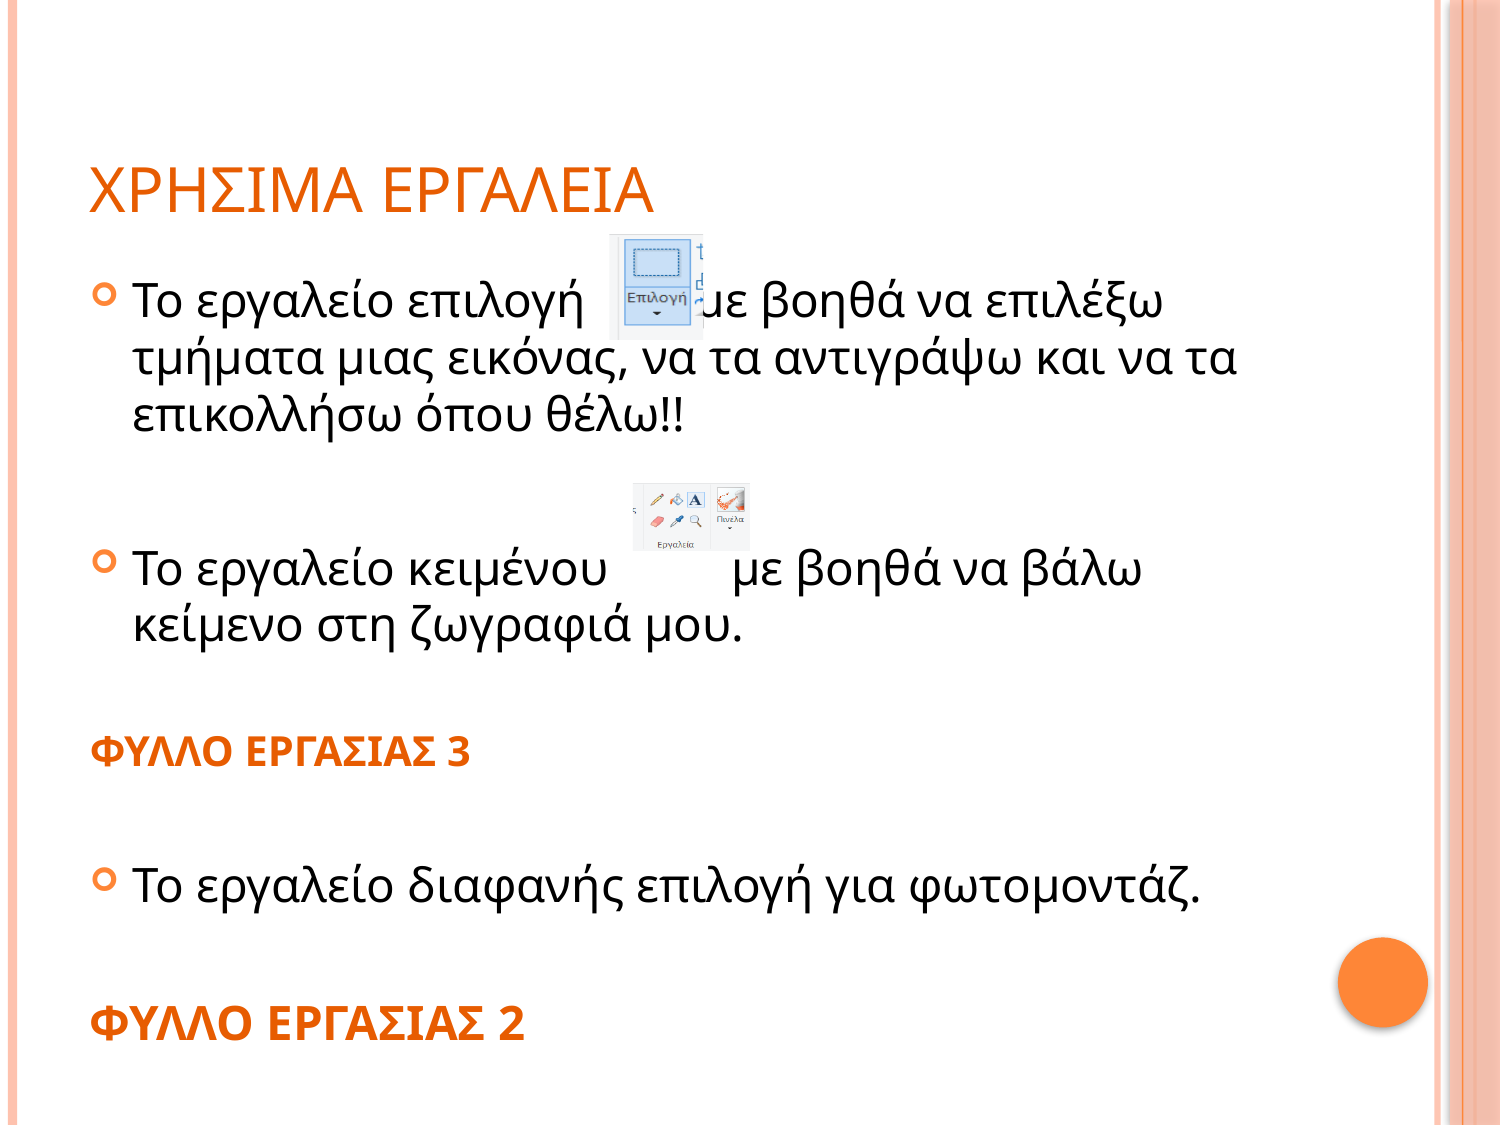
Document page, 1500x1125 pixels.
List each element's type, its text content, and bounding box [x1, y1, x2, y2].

picture [608, 233, 704, 341]
picture [632, 456, 751, 552]
list Το εργαλείο επιλογή με βοηθά να επιλέξω τμήματα μιας εικόνας, να τα αντιγράψω και να τα επικολλήσω όπου θέλω!! Το εργαλείο κειμένου με βοηθά να βάλω κείμενο στη ζωγραφιά μου. ΦΥΛΛΟ ΕΡΓΑΣΙΑΣ 3 Το εργαλείο διαφανής επιλογή για φωτομοντάζ. ΦΥΛΛΟ ΕΡΓΑΣΙΑΣ 2 [75, 262, 1300, 1062]
title Χρησιμα εργαλεια [75, 45, 1300, 233]
